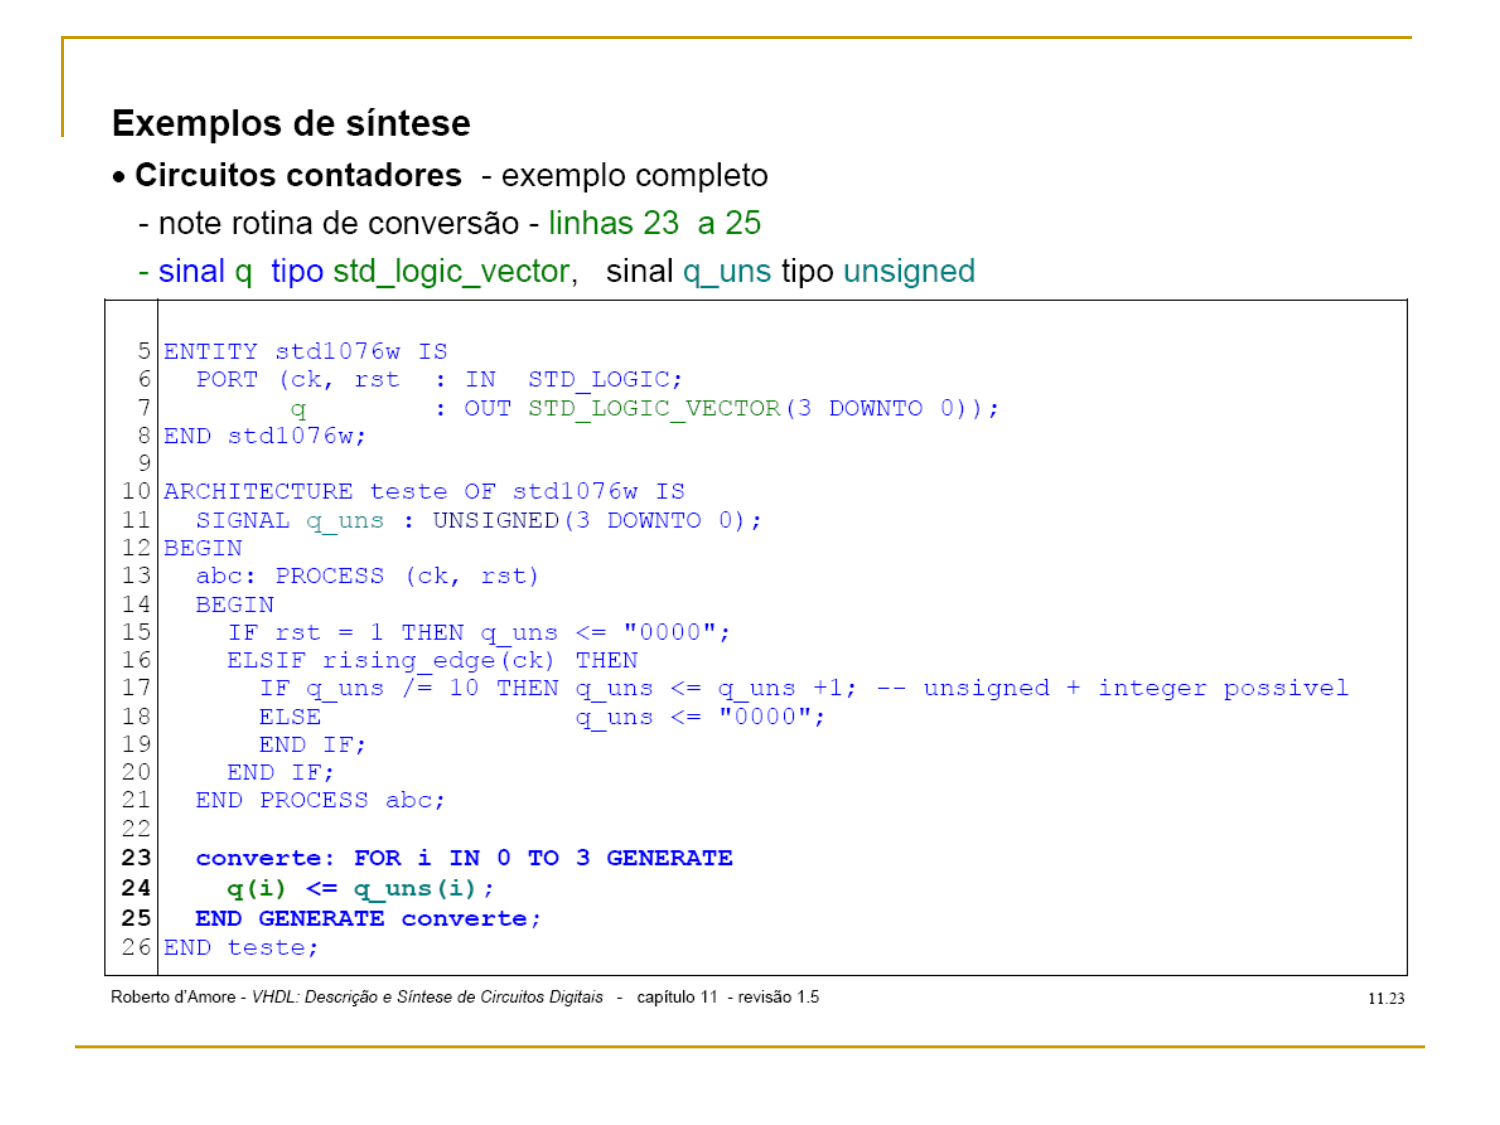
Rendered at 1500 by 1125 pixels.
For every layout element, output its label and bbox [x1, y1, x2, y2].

picture [64, 54, 1452, 1033]
